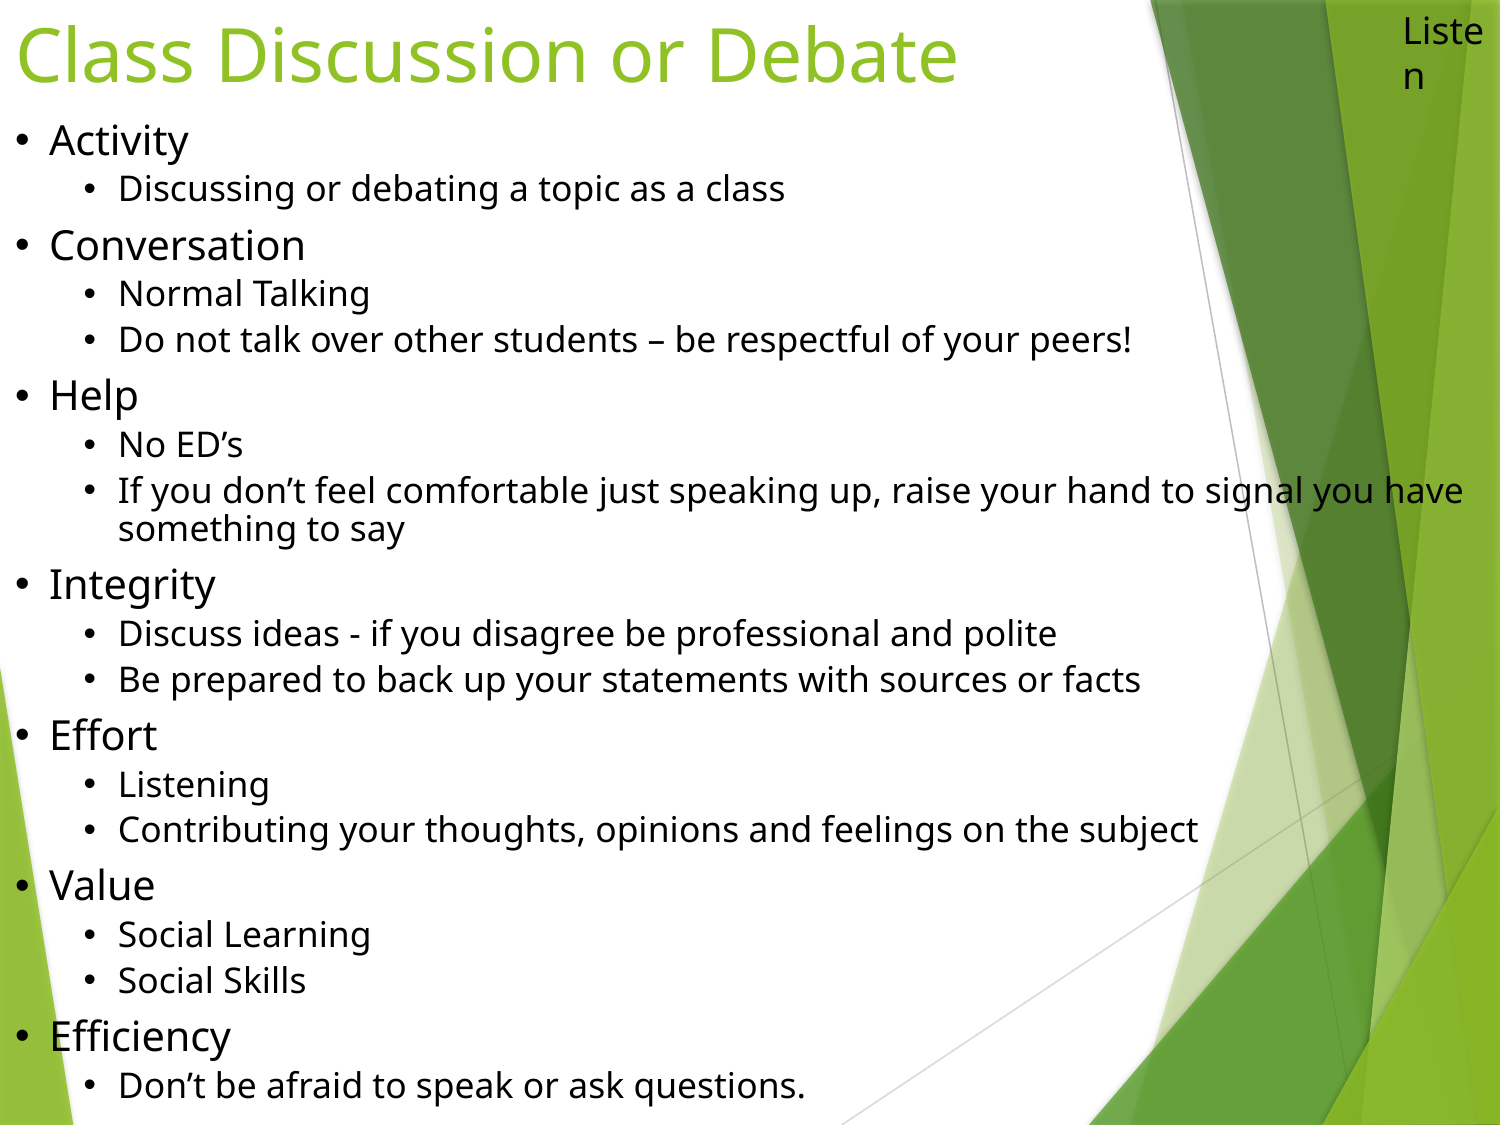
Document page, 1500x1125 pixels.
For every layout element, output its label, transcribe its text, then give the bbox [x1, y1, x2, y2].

title Class Discussion or Debate [0, 0, 1294, 106]
text_box Activity Discussing or debating a topic as a class Conversation Normal Talking Do not talk over other students – be respectful of your peers! Help No ED’s If you don’t feel comfortable just speaking up, raise your hand to signal you have something to say Integrity Discuss ideas - if you disagree be professional and polite Be prepared to back up your statements with sources or facts Effort Listening Contributing your thoughts, opinions and feelings on the subject Value Social Learning Social Skills Efficiency Don’t be afraid to speak or ask questions. [0, 111, 1500, 1125]
text_box Listen [1387, 0, 1500, 105]
